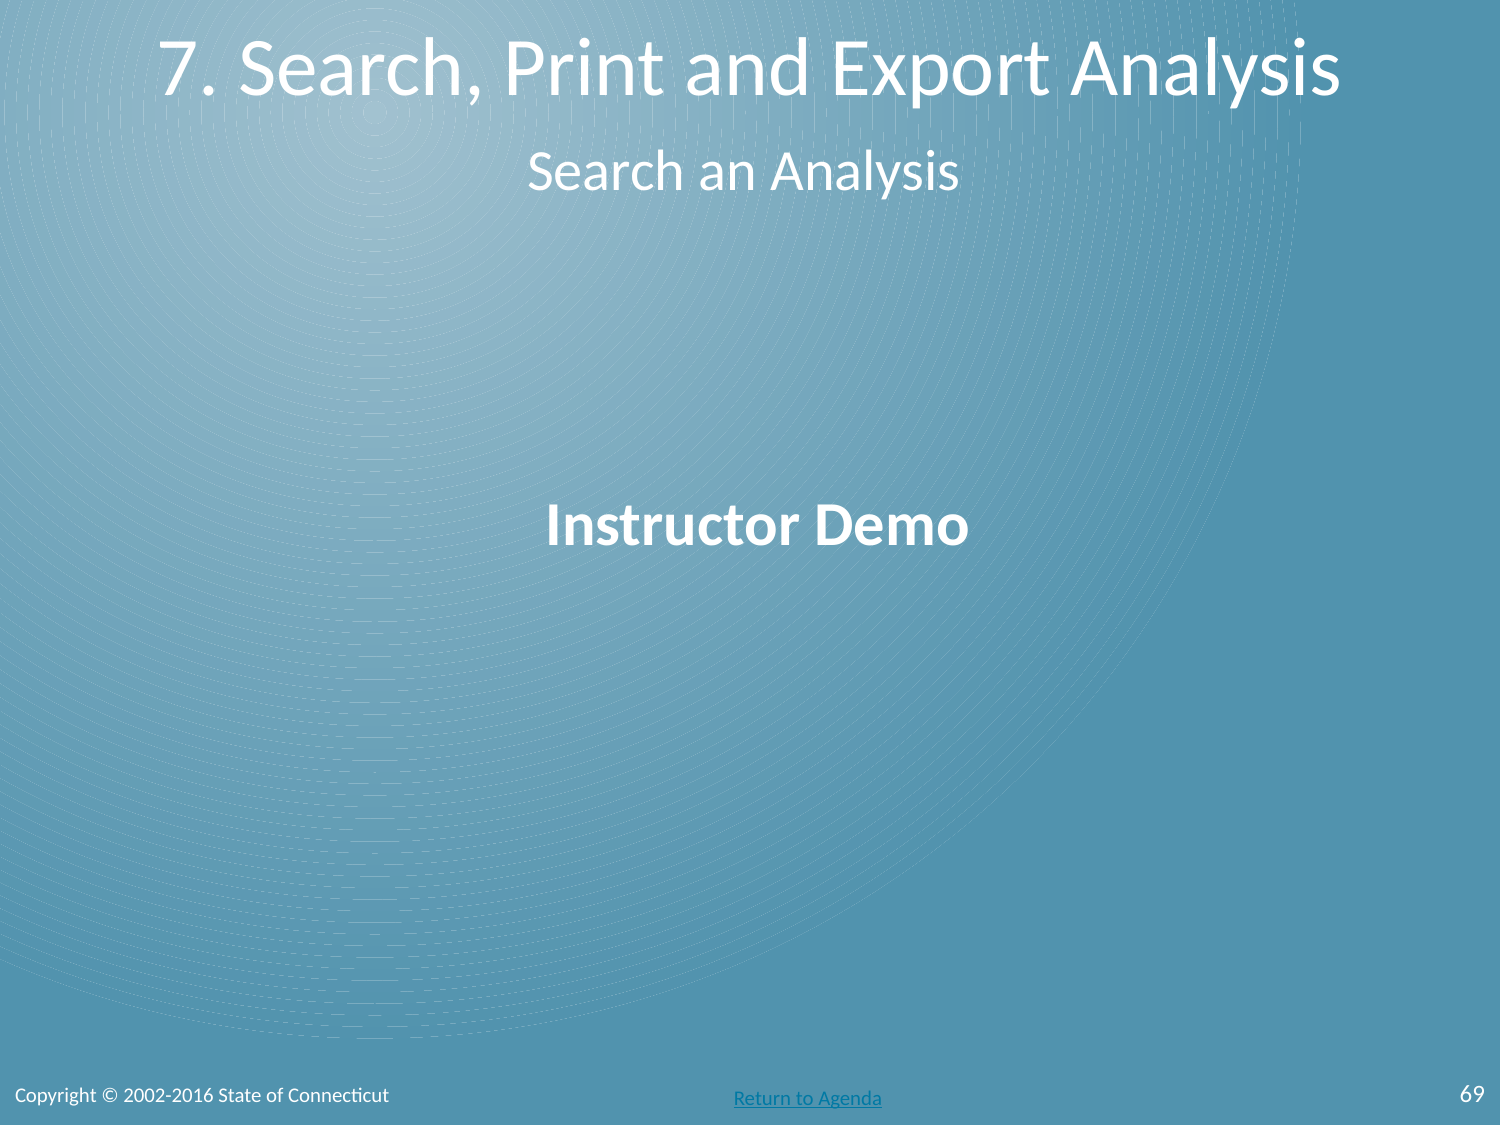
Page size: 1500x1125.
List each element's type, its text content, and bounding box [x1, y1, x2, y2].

subtitle Instructor Demo [37, 237, 1450, 1088]
slide_number 69 [1342, 1070, 1500, 1111]
footer Copyright © 2002-2016 State of Connecticut [0, 1073, 512, 1113]
text_box Search an Analysis [275, 125, 1213, 210]
title 7. Search, Print and Export Analysis [12, 4, 1488, 155]
